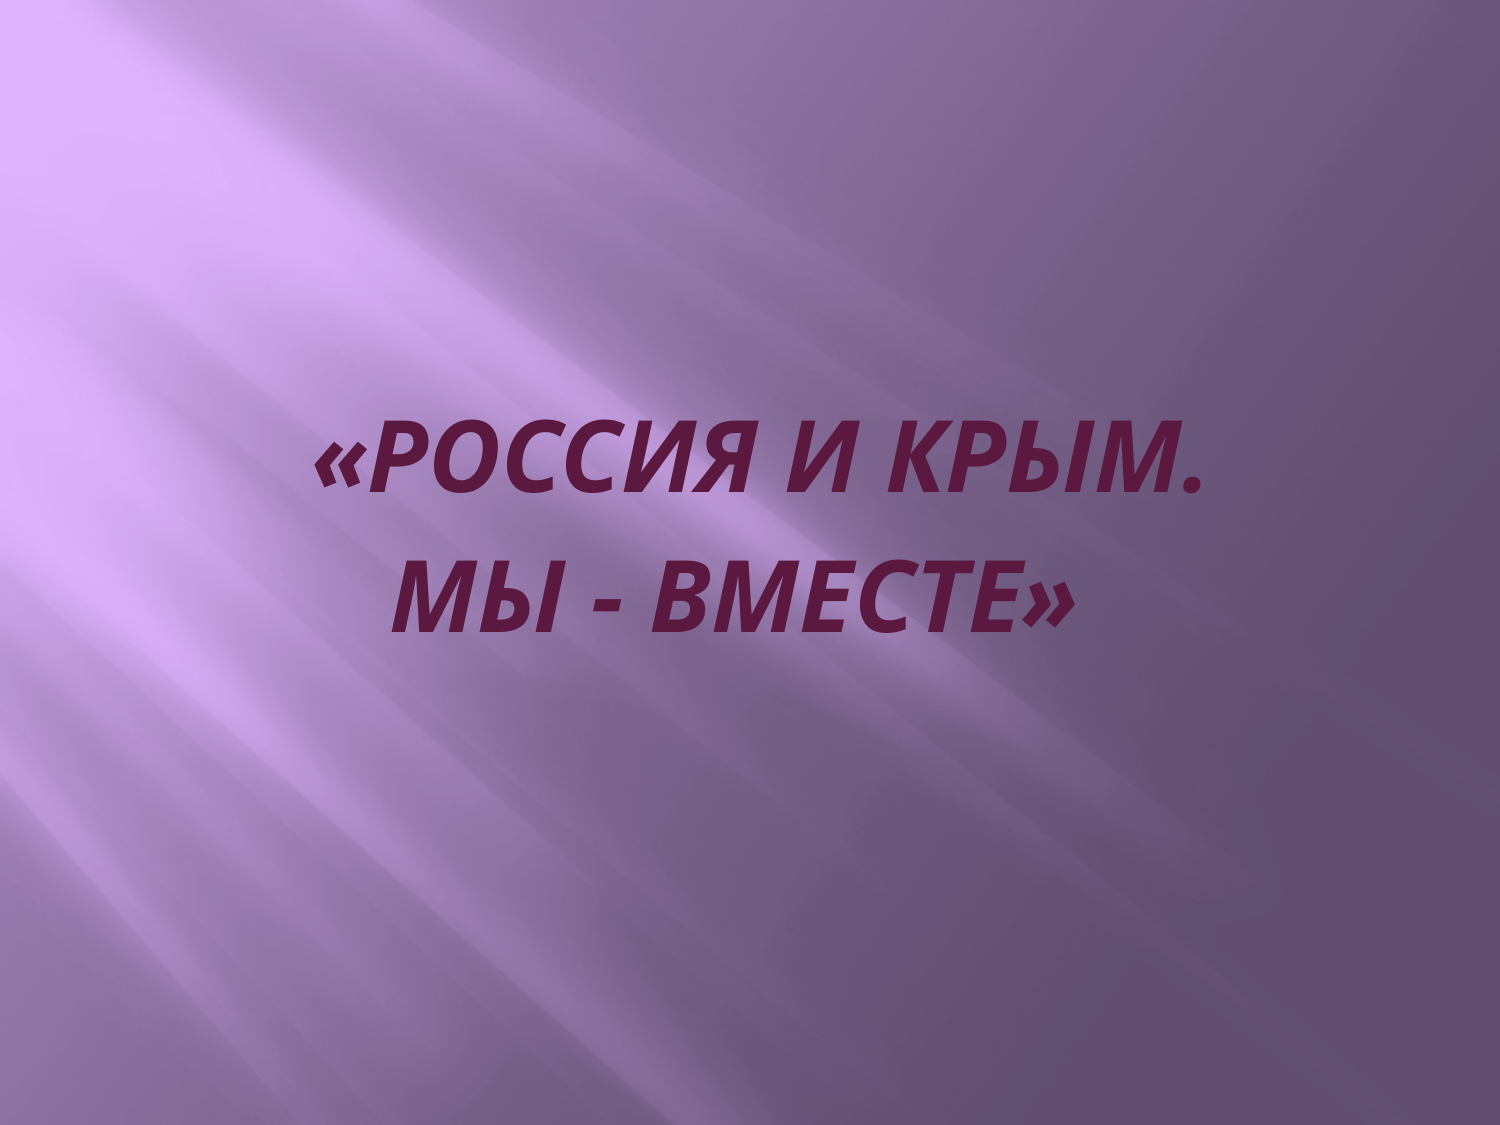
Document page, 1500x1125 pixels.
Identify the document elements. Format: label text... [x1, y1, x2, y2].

subtitle «РОССИЯ И КРЫМ. МЫ - ВМЕСТЕ» [218, 385, 1269, 681]
